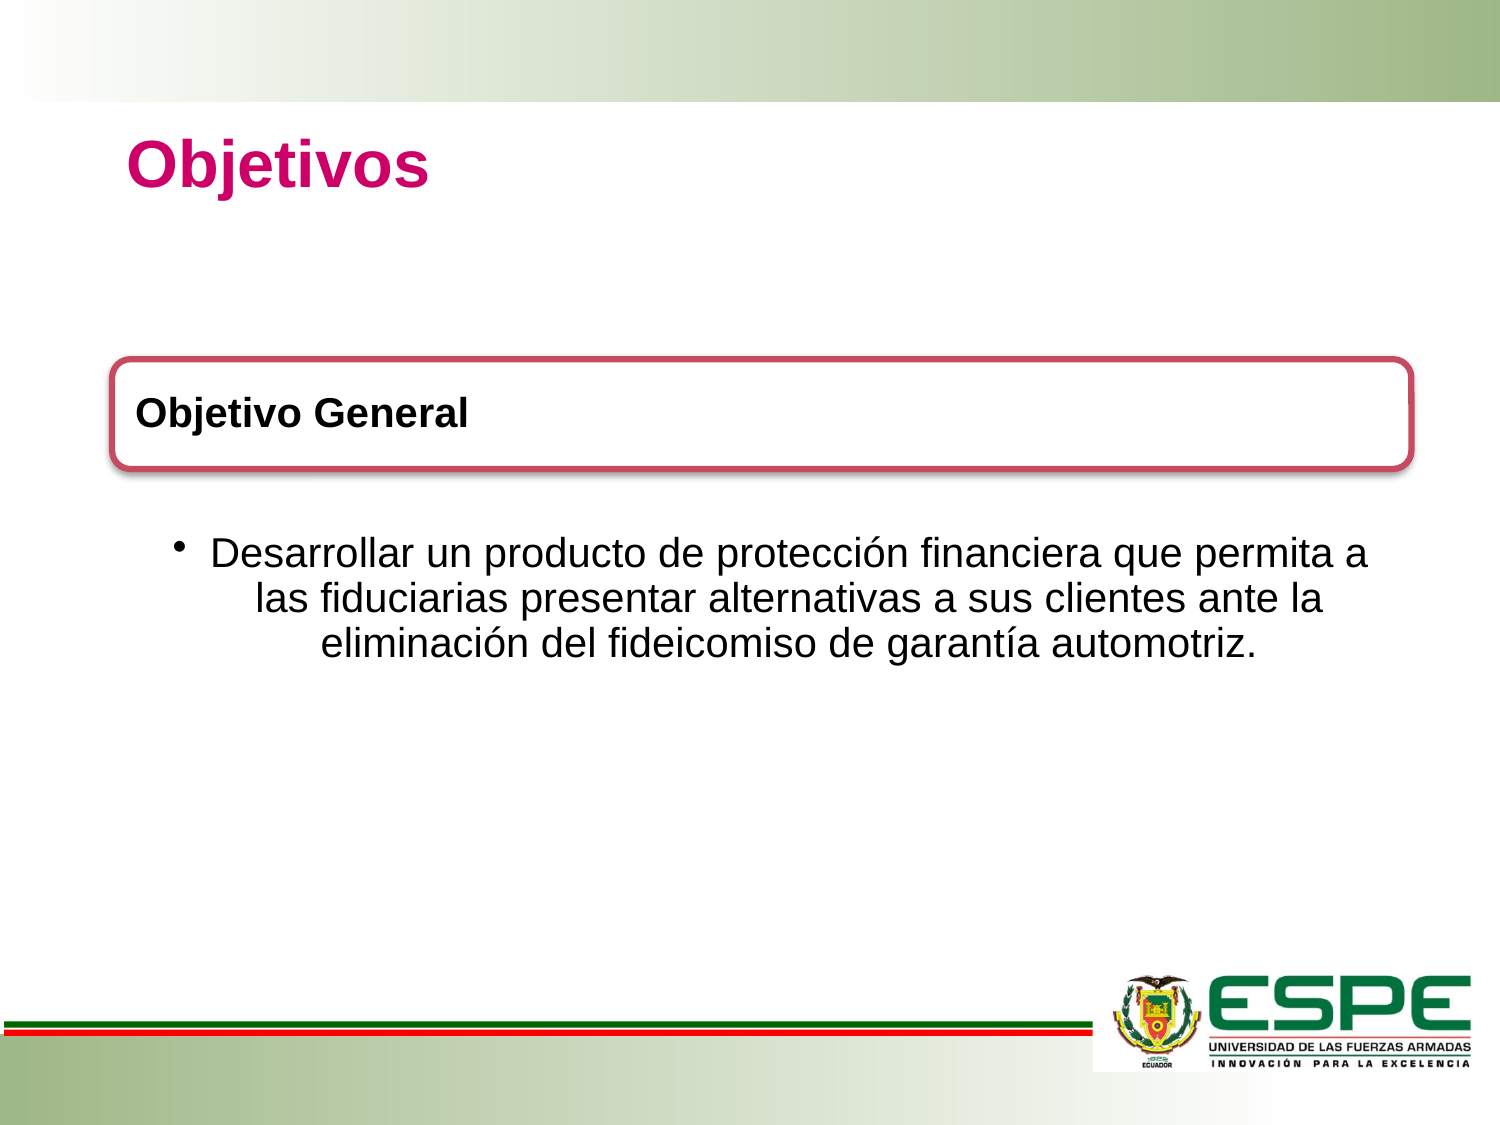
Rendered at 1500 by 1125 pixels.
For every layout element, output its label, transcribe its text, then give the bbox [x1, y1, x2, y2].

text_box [111, 326, 1412, 729]
text_box Objetivos [112, 113, 1356, 231]
picture [1092, 968, 1495, 1072]
